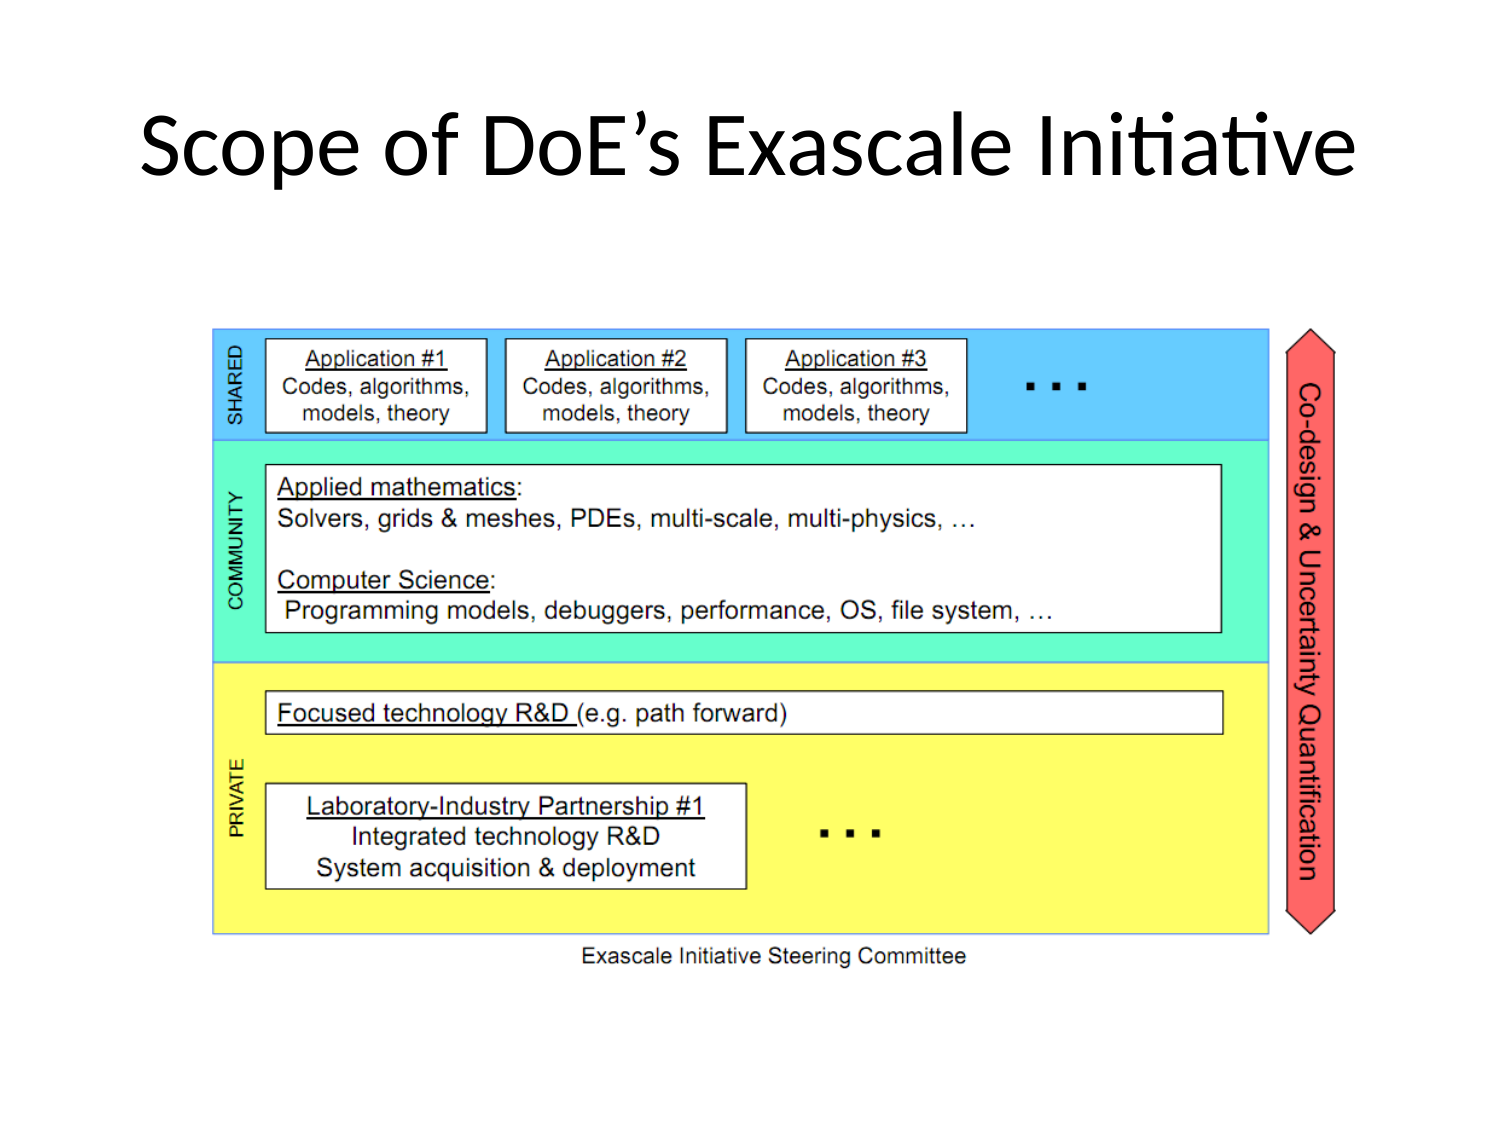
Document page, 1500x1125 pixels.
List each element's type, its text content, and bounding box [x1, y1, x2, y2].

title Scope of DoE’s Exascale Initiative [75, 45, 1425, 233]
picture [162, 299, 1363, 976]
